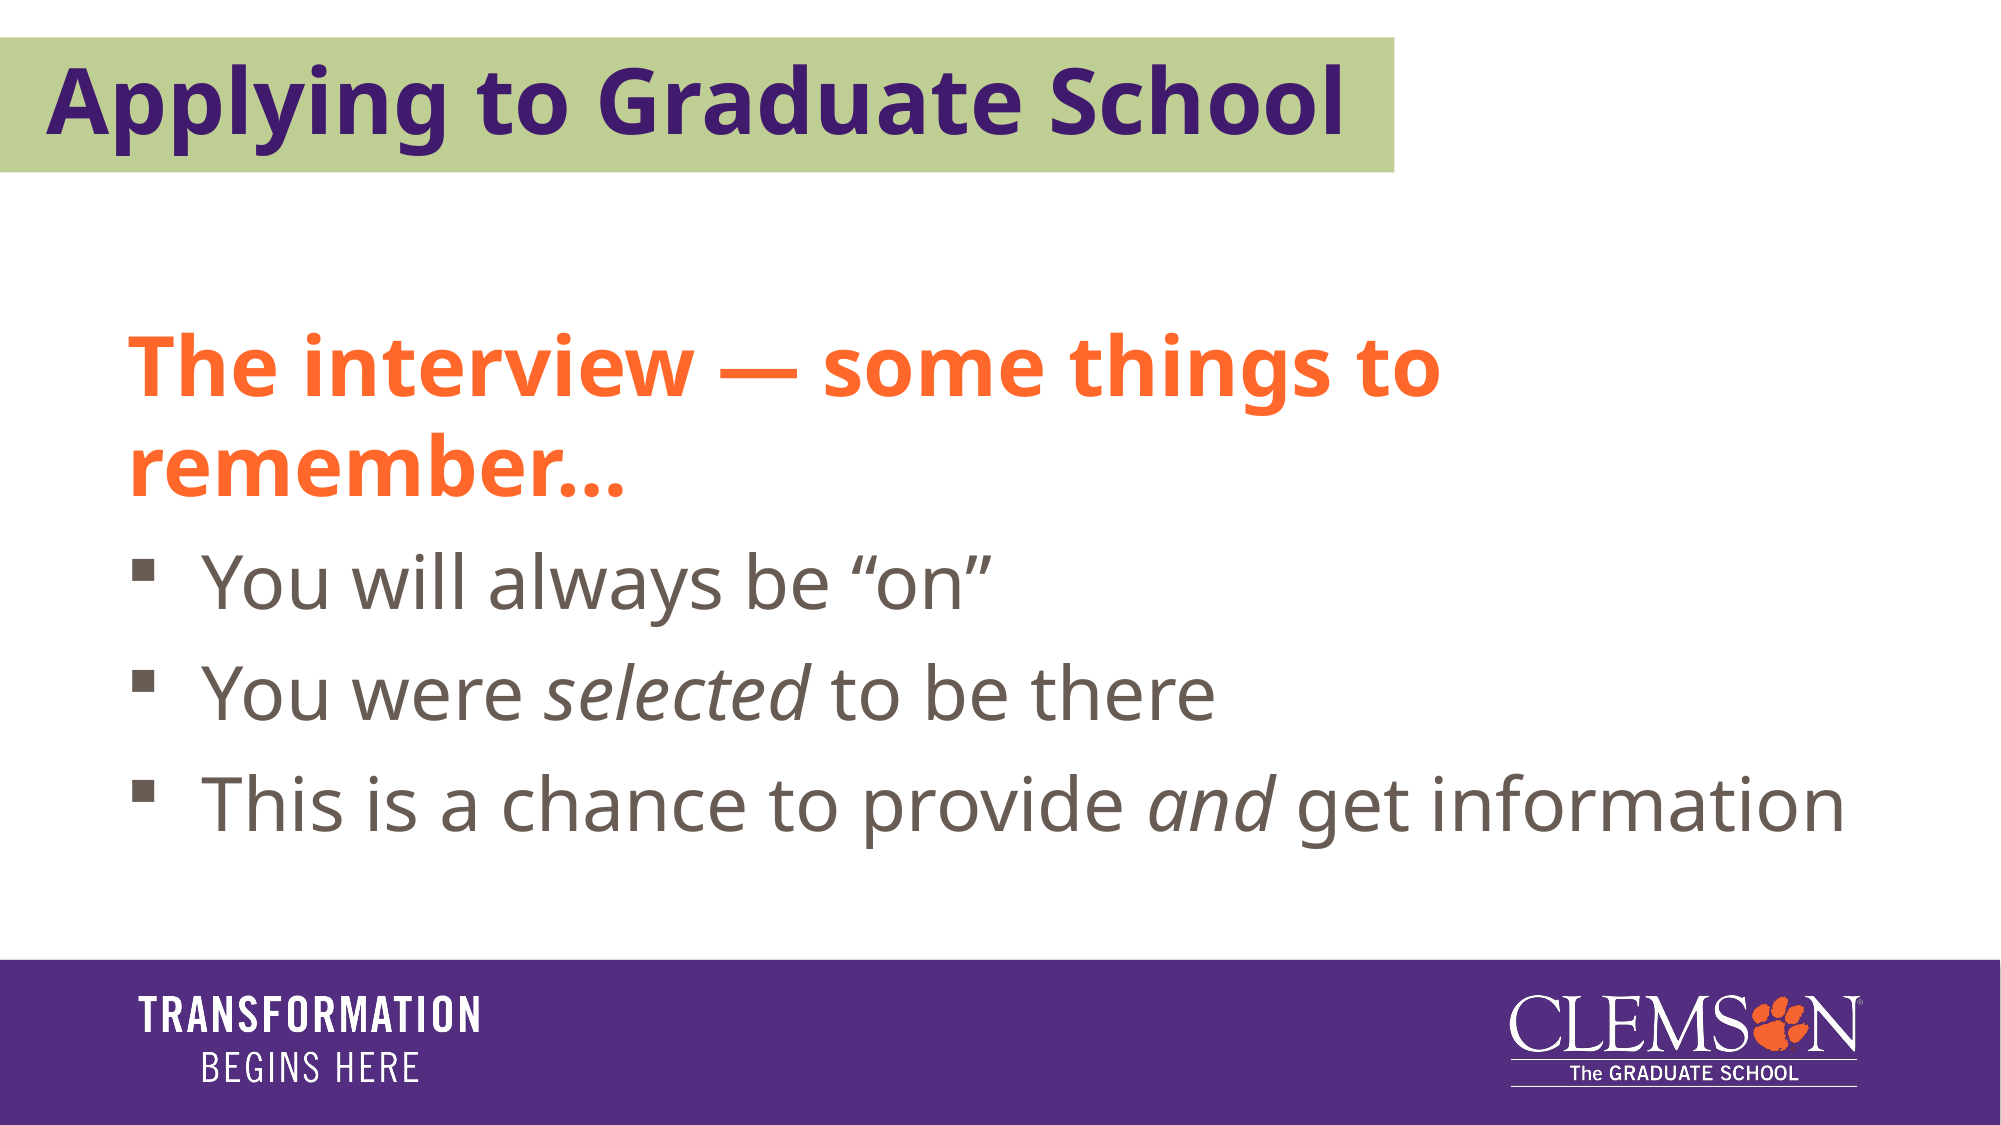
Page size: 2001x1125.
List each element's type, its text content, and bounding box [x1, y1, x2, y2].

text_box Applying to Graduate School [0, 37, 1395, 173]
picture [138, 995, 479, 1083]
picture [1509, 995, 1863, 1089]
text_box The interview — some things to remember… You will always be “on” You were selected to be there This is a chance to provide and get information [110, 306, 1915, 854]
